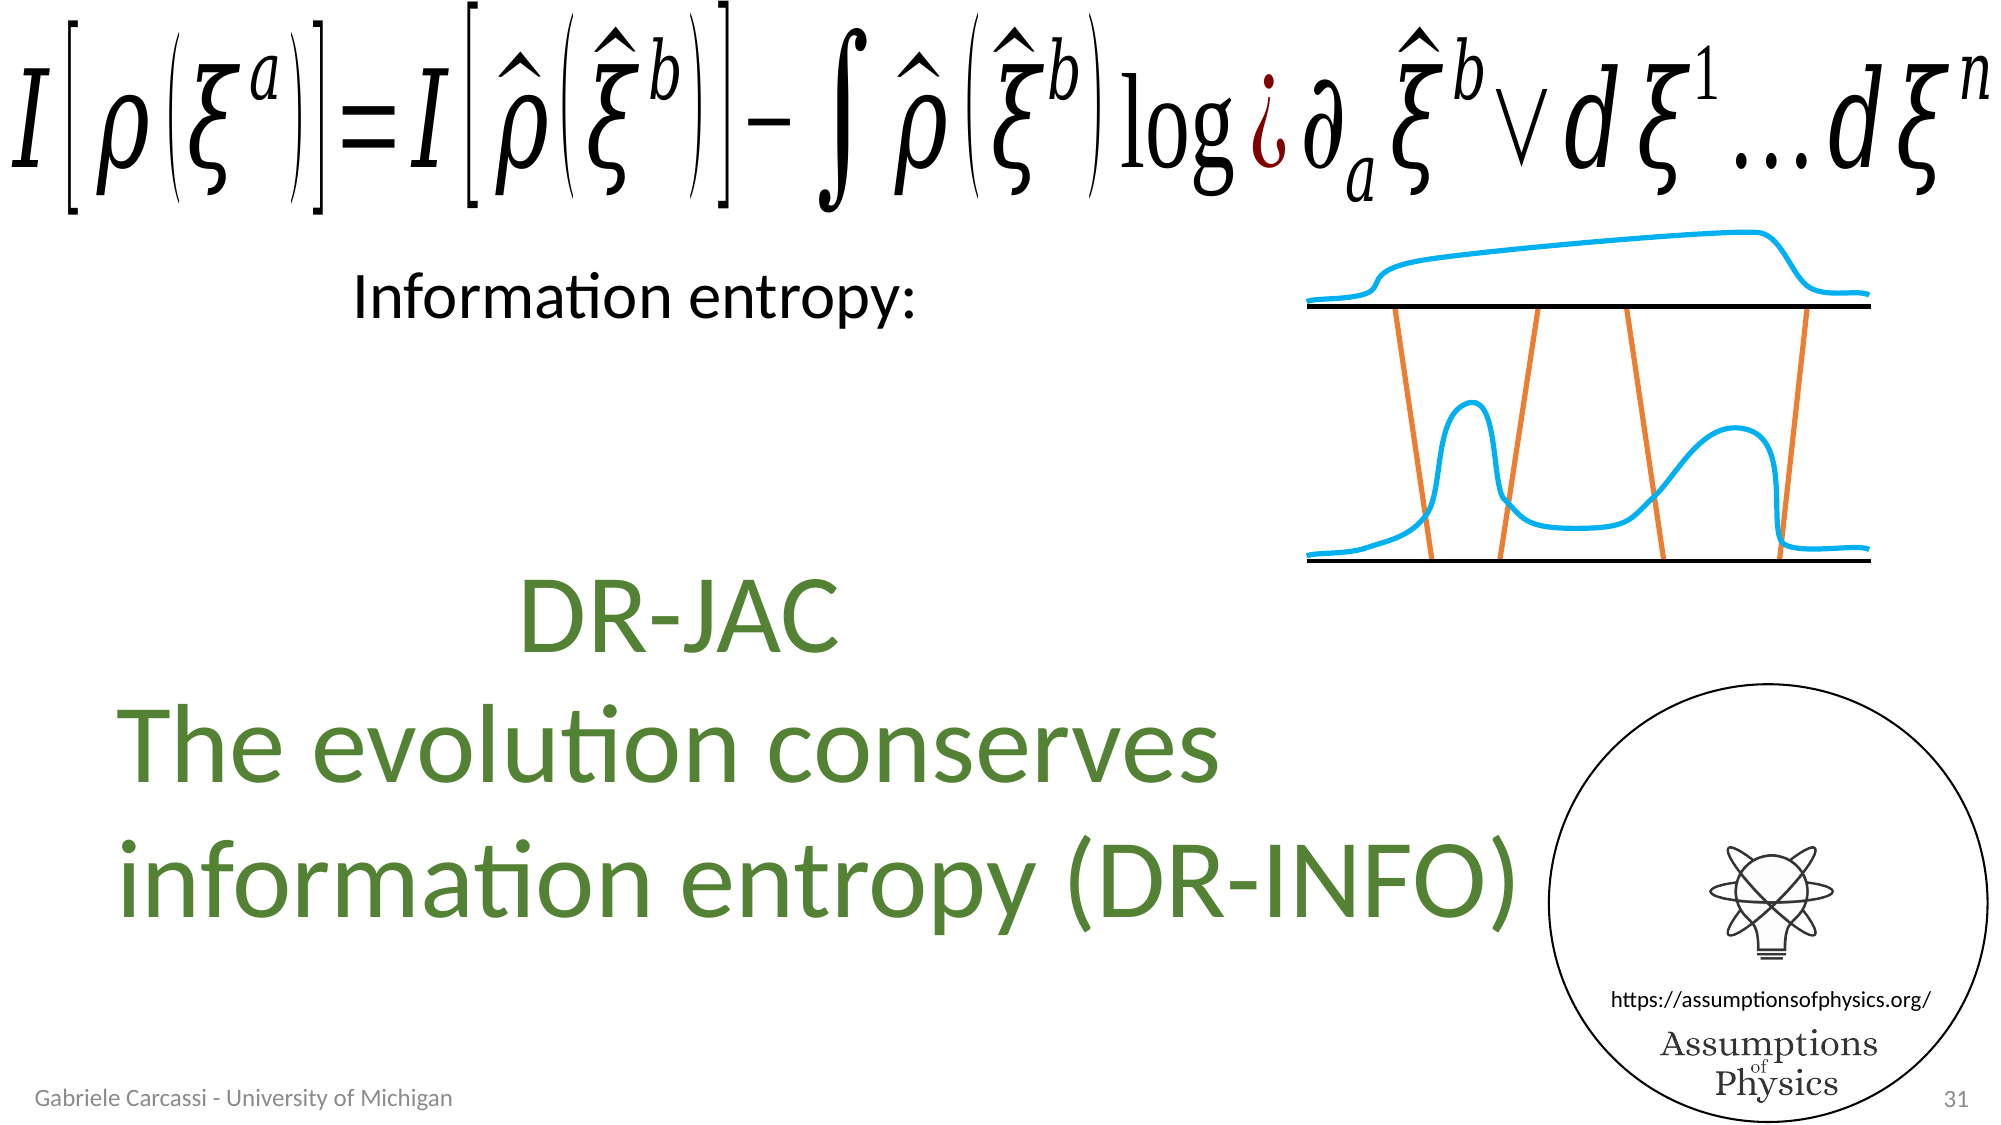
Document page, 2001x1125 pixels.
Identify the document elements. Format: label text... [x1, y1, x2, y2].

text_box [1306, 232, 1871, 563]
footer Gabriele Carcassi - University of Michigan [19, 1077, 999, 1116]
picture [1709, 846, 1834, 960]
text_box The evolution conserves information entropy (DR-INFO) [101, 662, 1537, 948]
picture [1660, 1029, 1877, 1103]
slide_number 31 [1893, 1078, 1985, 1116]
